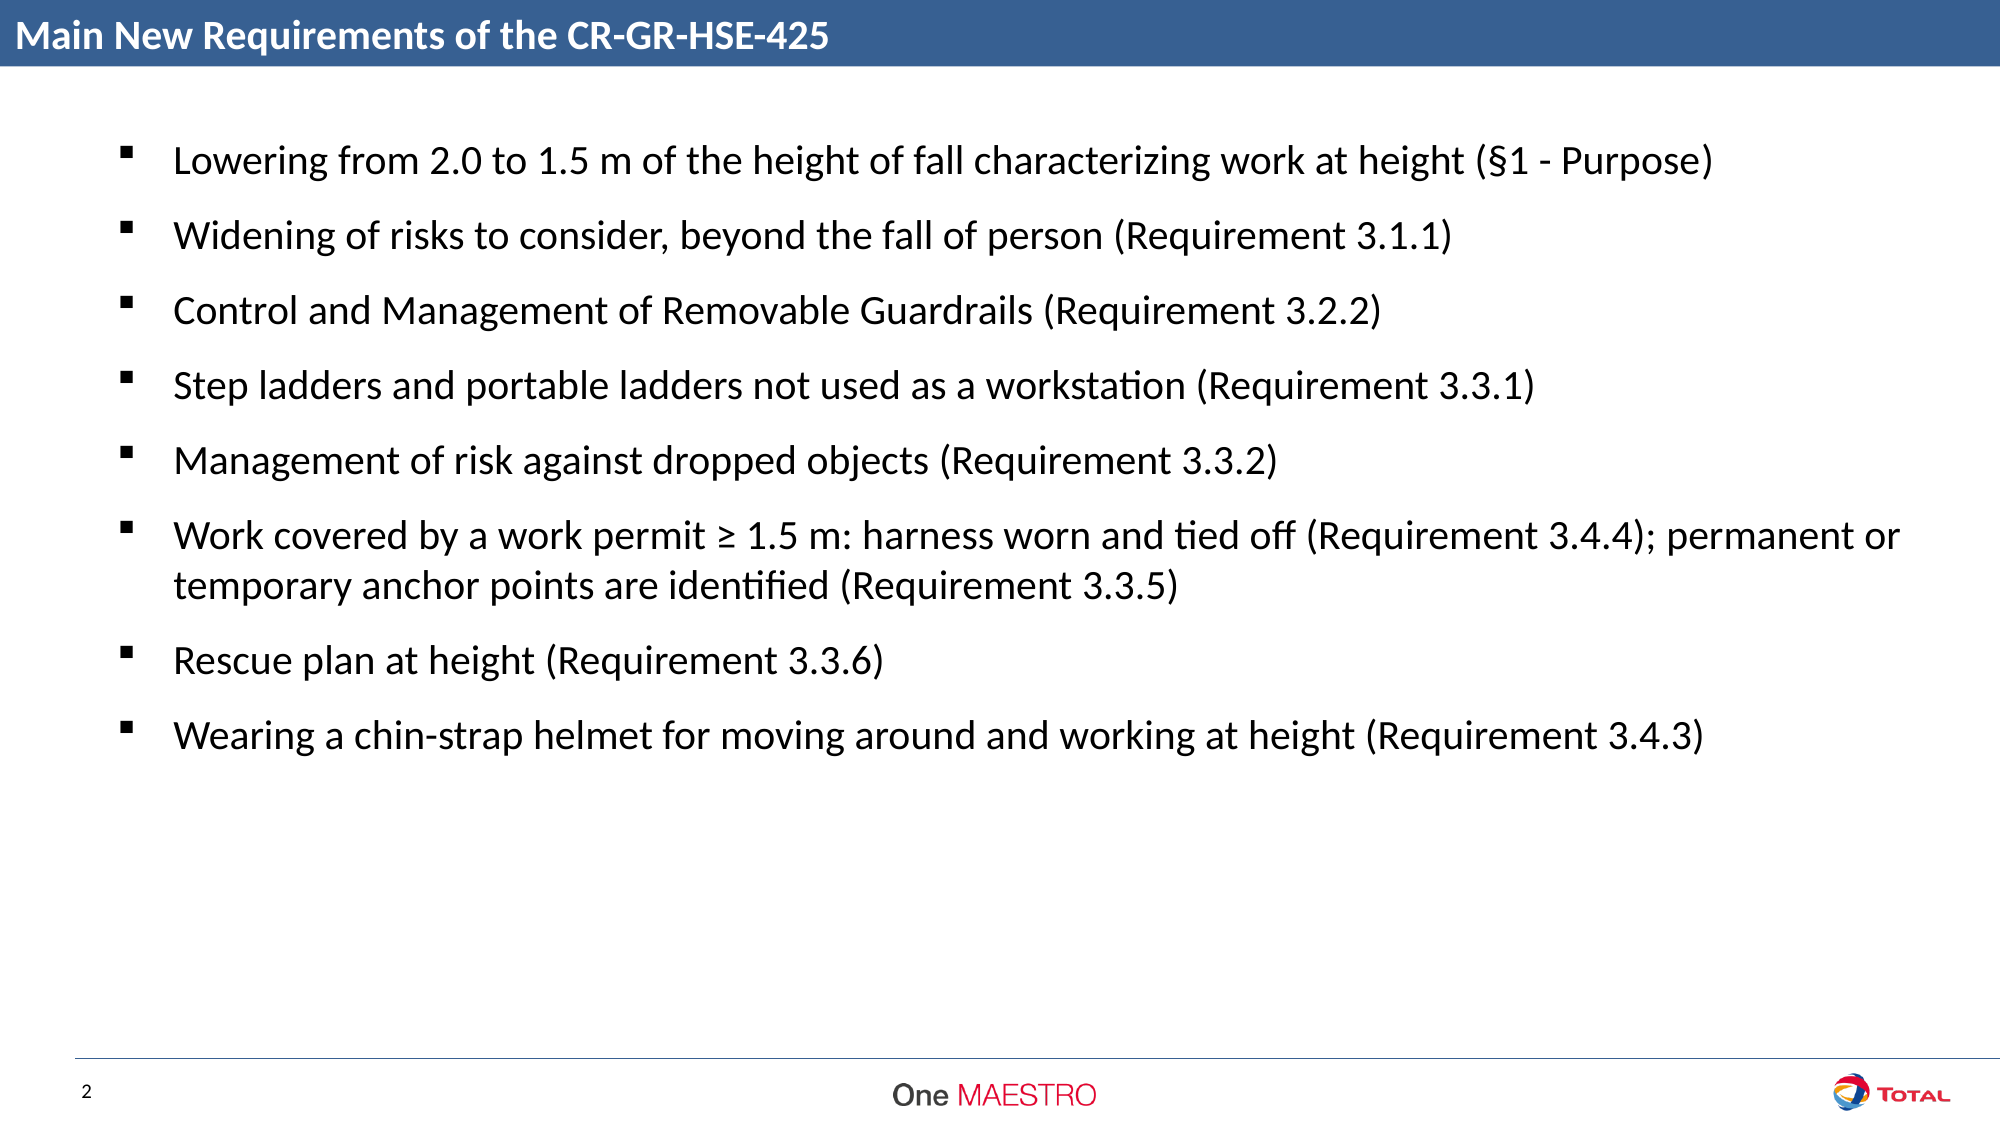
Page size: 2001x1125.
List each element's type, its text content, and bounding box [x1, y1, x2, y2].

text_box Lowering from 2.0 to 1.5 m of the height of fall characterizing work at height (§1 - Purpose) Widening of risks to consider, beyond the fall of person (Requirement 3.1.1) Control and Management of Removable Guardrails (Requirement 3.2.2) Step ladders and portable ladders not used as a workstation (Requirement 3.3.1) Management of risk against dropped objects (Requirement 3.3.2) Work covered by a work permit ≥ 1.5 m: harness worn and tied off (Requirement 3.4.4); permanent or temporary anchor points are identified (Requirement 3.3.5) Rescue plan at height (Requirement 3.3.6) Wearing a chin-strap helmet for moving around and working at height (Requirement 3.4.3) [102, 125, 1934, 1024]
picture [893, 1083, 1096, 1106]
list Main New Requirements of the CR-GR-HSE-425 [0, 0, 1036, 67]
picture [1826, 1065, 1957, 1118]
